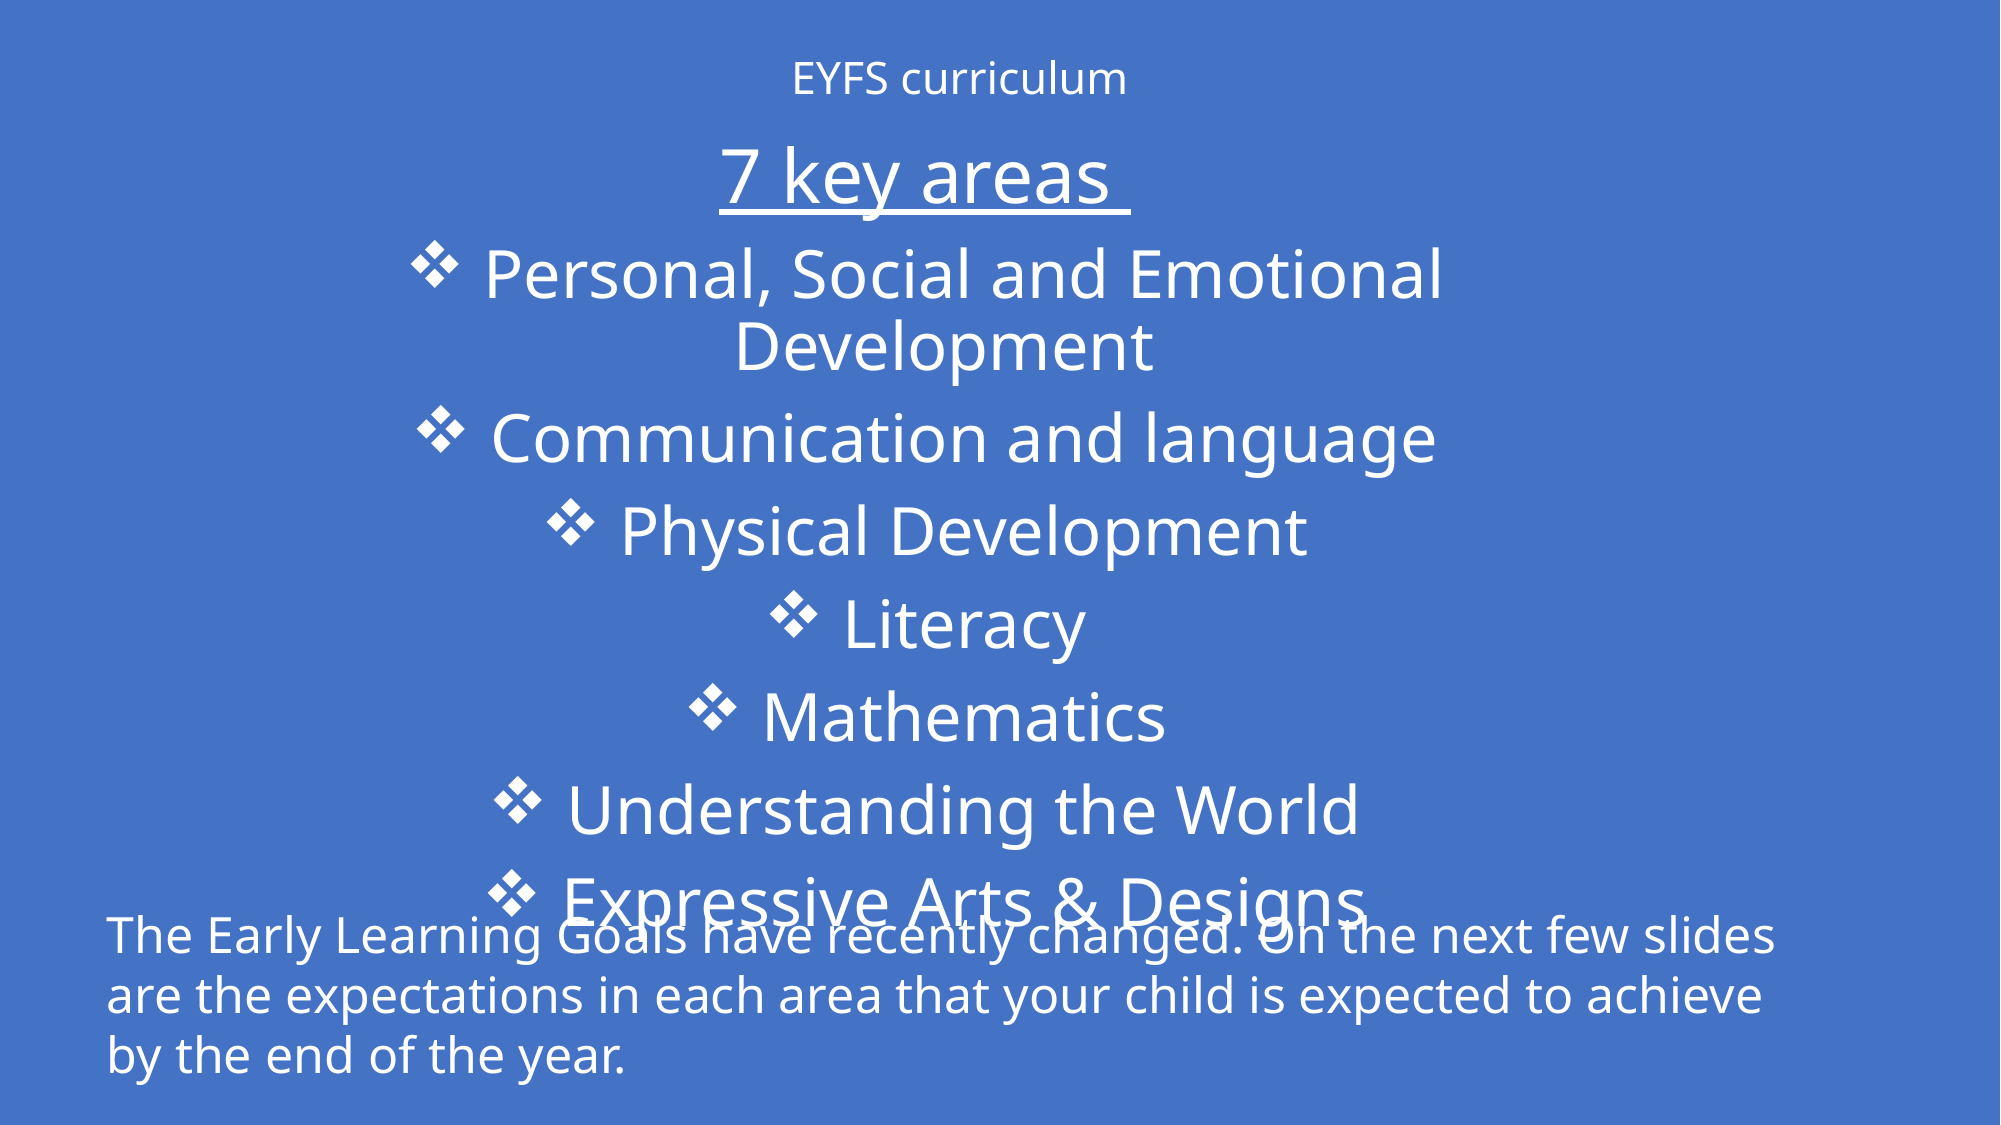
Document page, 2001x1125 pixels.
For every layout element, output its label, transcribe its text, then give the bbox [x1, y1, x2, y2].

title EYFS curriculum [209, 11, 1723, 136]
text_box The Early Learning Goals have recently changed. On the next few slides are the expectations in each area that your child is expected to achieve by the end of the year. [92, 896, 1840, 1091]
list 7 key areas Personal, Social and Emotional Development Communication and language Physical Development Literacy Mathematics Understanding the World Expressive Arts & Designs [350, 131, 1501, 803]
